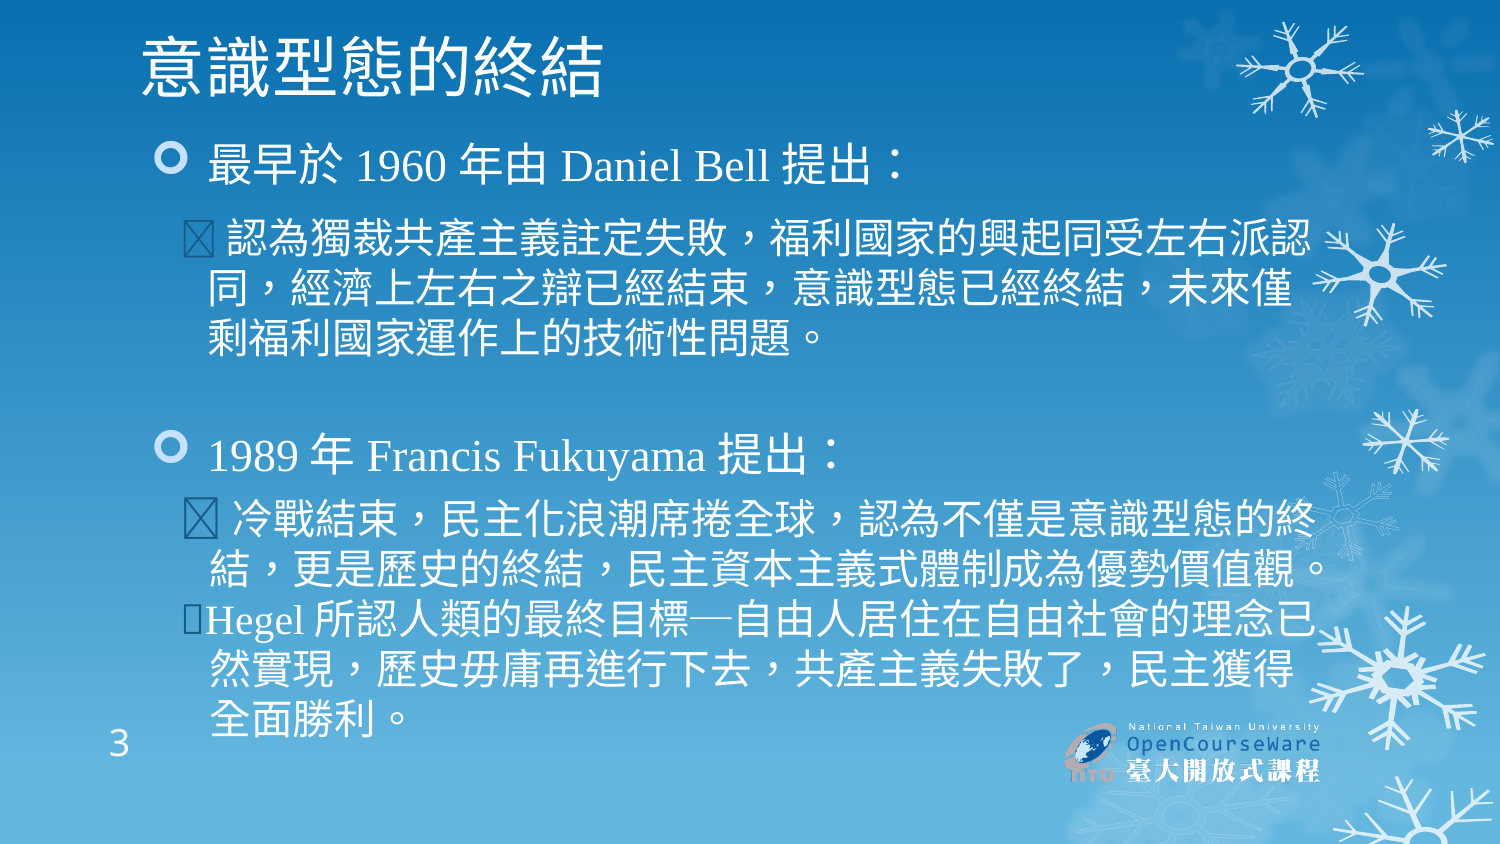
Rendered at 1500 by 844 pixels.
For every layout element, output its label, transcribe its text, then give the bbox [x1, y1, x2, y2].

picture [1043, 765, 1340, 797]
text_box 最早於1960年由Daniel Bell提出： 認為獨裁共產主義註定失敗，福利國家的興起同受左右派認同，經濟上左右之辯已經結束，意識型態已經終結，未來僅剩福利國家運作上的技術性問題。 1989年Francis Fukuyama提出： 冷戰結束，民主化浪潮席捲全球，認為不僅是意識型態的終結，更是歷史的終結，民主資本主義式體制成為優勢價值觀。 Hegel所認人類的最終目標─自由人居住在自由社會的理念已然實現，歷史毋庸再進行下去，共產主義失敗了，民主獲得全面勝利。 [135, 114, 1341, 765]
slide_number 3 [93, 732, 194, 778]
title 意識型態的終結 [123, 8, 1293, 123]
